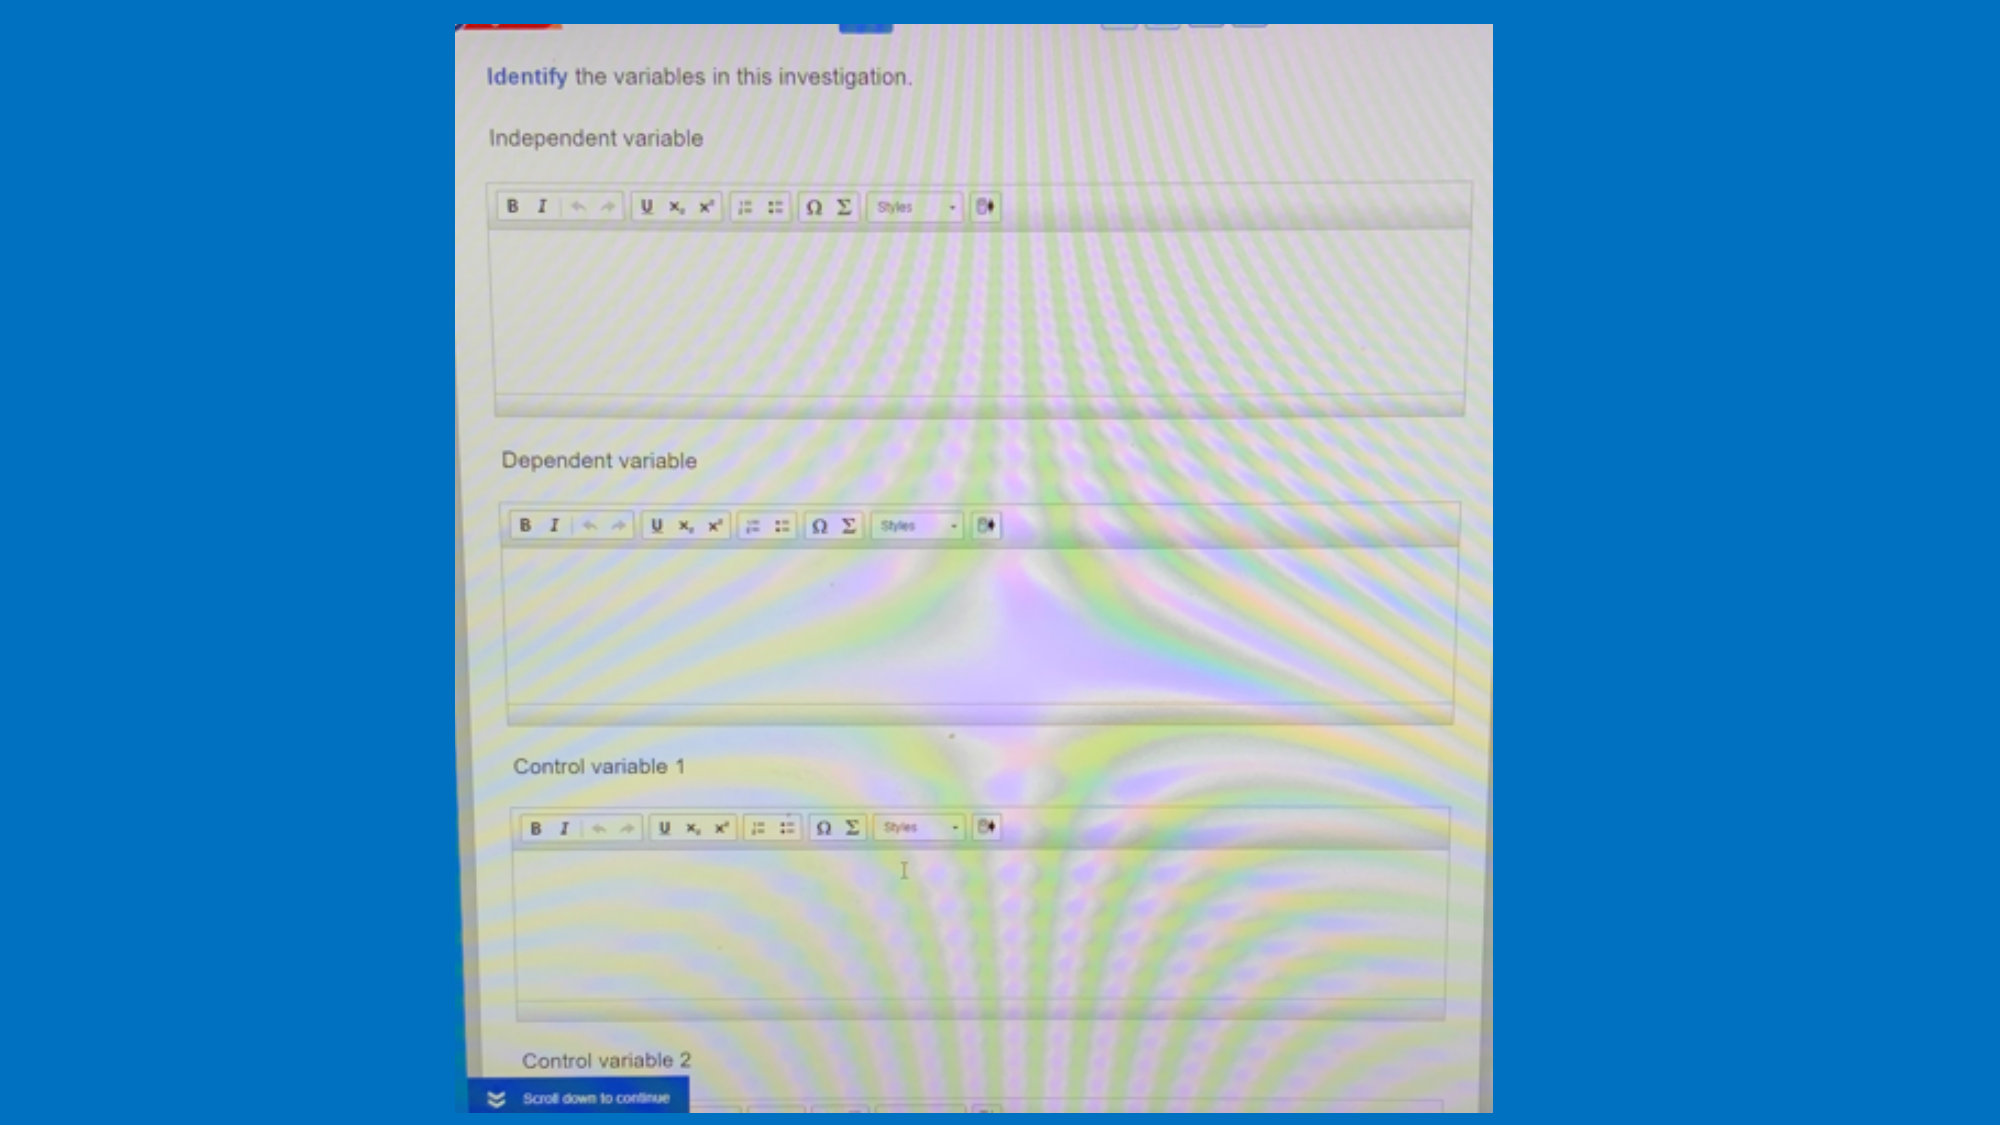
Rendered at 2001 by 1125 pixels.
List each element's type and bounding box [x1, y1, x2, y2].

picture [455, 24, 1493, 1113]
